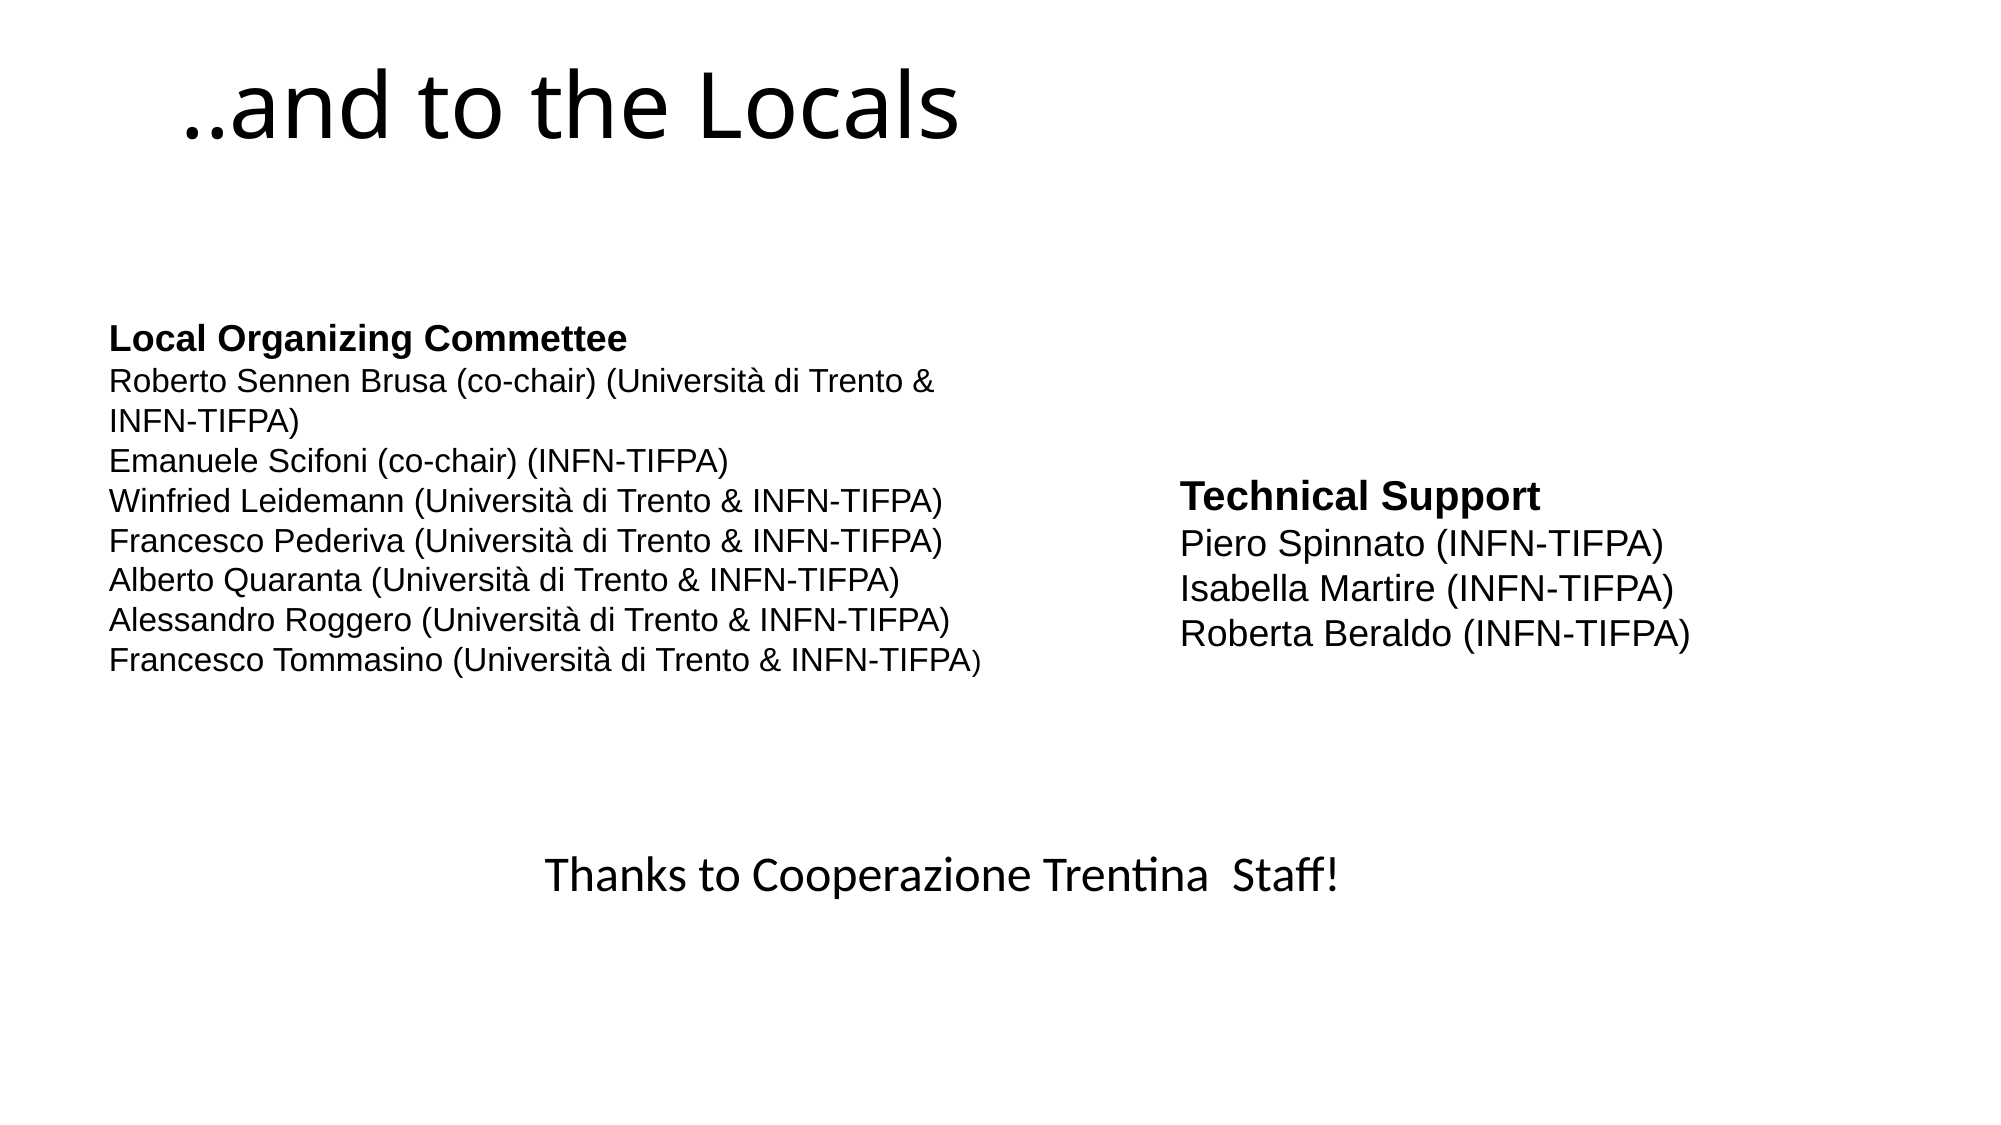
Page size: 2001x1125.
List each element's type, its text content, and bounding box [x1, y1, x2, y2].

text_box Thanks to Cooperazione Trentina Staff! [529, 834, 1356, 910]
text_box Local Organizing Commettee Roberto Sennen Brusa (co-chair) (Università di Trento & INFN-TIFPA) Emanuele Scifoni (co-chair) (INFN-TIFPA) Winfried Leidemann (Università di Trento & INFN-TIFPA) Francesco Pederiva (Università di Trento & INFN-TIFPA) Alberto Quaranta (Università di Trento & INFN-TIFPA) Alessandro Roggero (Università di Trento & INFN-TIFPA) Francesco Tommasino (Università di Trento & INFN-TIFPA) [94, 306, 1095, 686]
title ..and to the Locals [165, 0, 1891, 218]
text_box Technical Support Piero Spinnato (INFN-TIFPA) Isabella Martire (INFN-TIFPA) Roberta Beraldo (INFN-TIFPA) [1165, 461, 2000, 662]
